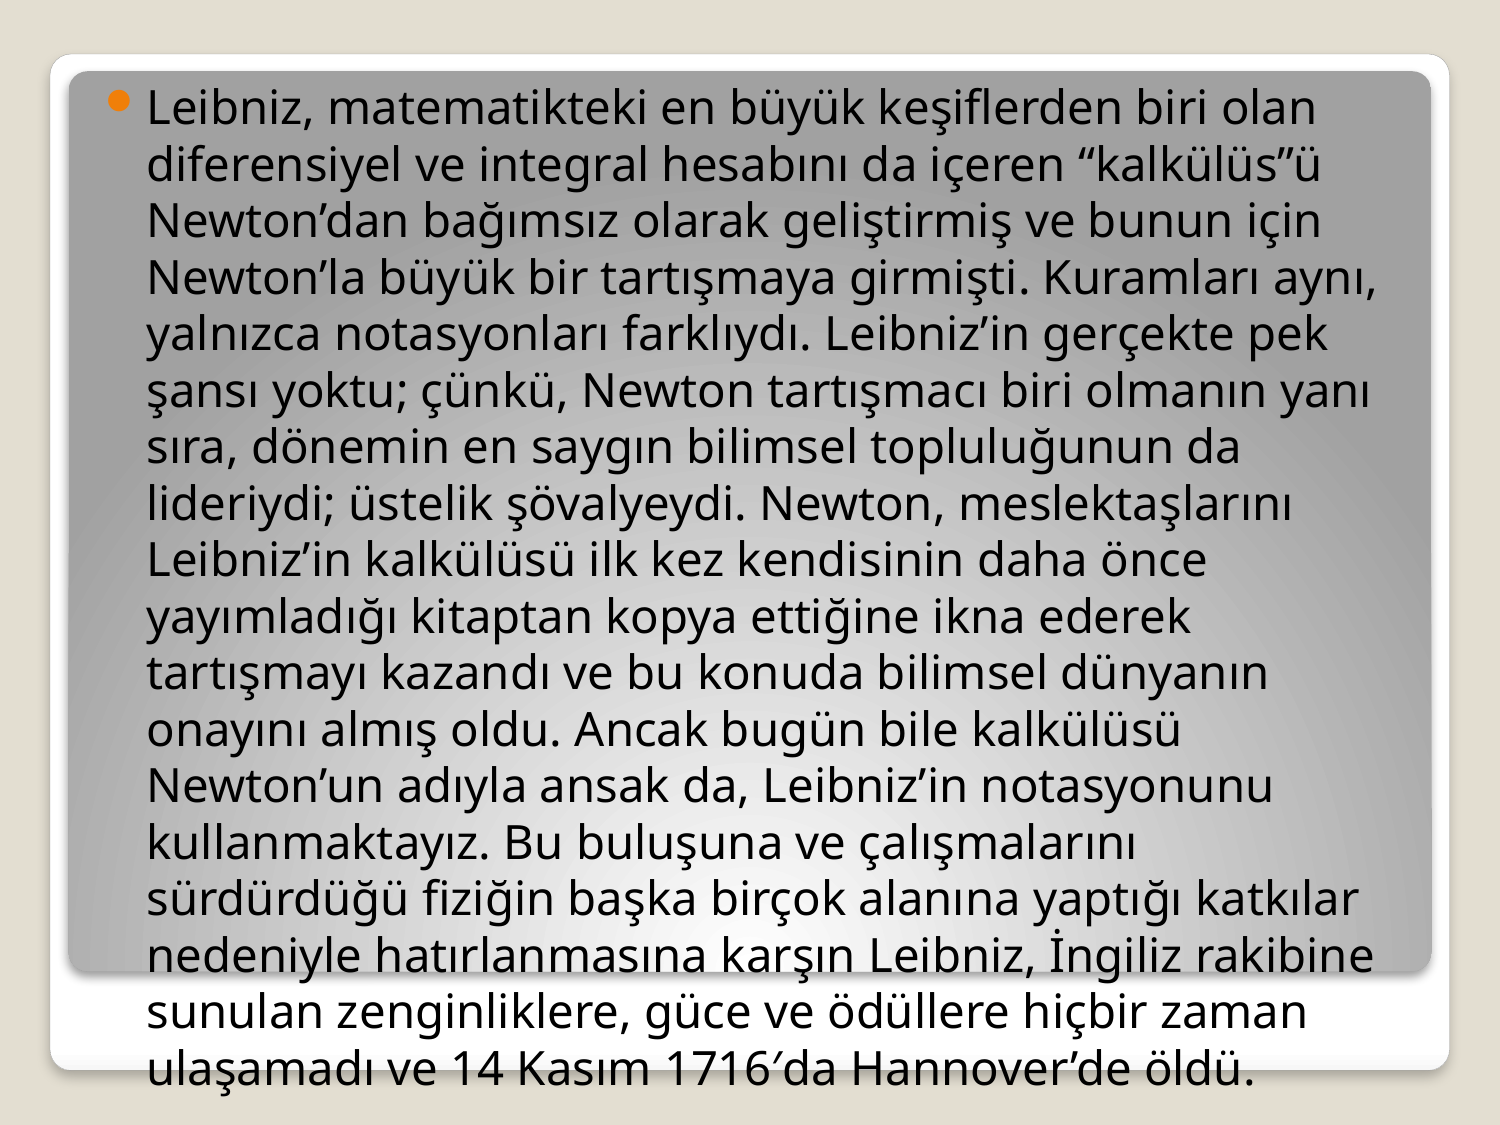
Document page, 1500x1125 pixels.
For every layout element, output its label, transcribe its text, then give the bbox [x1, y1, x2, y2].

list Leibniz, matematikteki en büyük keşiflerden biri olan diferensiyel ve integral hesabını da içeren “kalkülüs”ü Newton’dan bağımsız olarak geliştirmiş ve bunun için Newton’la büyük bir tartışmaya girmişti. Kuramları aynı, yalnızca notasyonları farklıydı. Leibniz’in gerçekte pek şansı yoktu; çünkü, Newton tartışmacı biri olmanın yanı sıra, dönemin en saygın bilimsel topluluğunun da lideriydi; üstelik şövalyeydi. Newton, meslektaşlarını Leibniz’in kalkülüsü ilk kez kendisinin daha önce yayımladığı kitaptan kopya ettiğine ikna ederek tartışmayı kazandı ve bu konuda bilimsel dünyanın onayını almış oldu. Ancak bugün bile kalkülüsü Newton’un adıyla ansak da, Leibniz’in notasyonunu kullanmaktayız. Bu buluşuna ve çalışmalarını sürdürdüğü fiziğin başka birçok alanına yaptığı katkılar nedeniyle hatırlanmasına karşın Leibniz, İngiliz rakibine sunulan zenginliklere, güce ve ödüllere hiçbir zaman ulaşamadı ve 14 Kasım 1716′da Hannover’de öldü. [75, 62, 1425, 1125]
